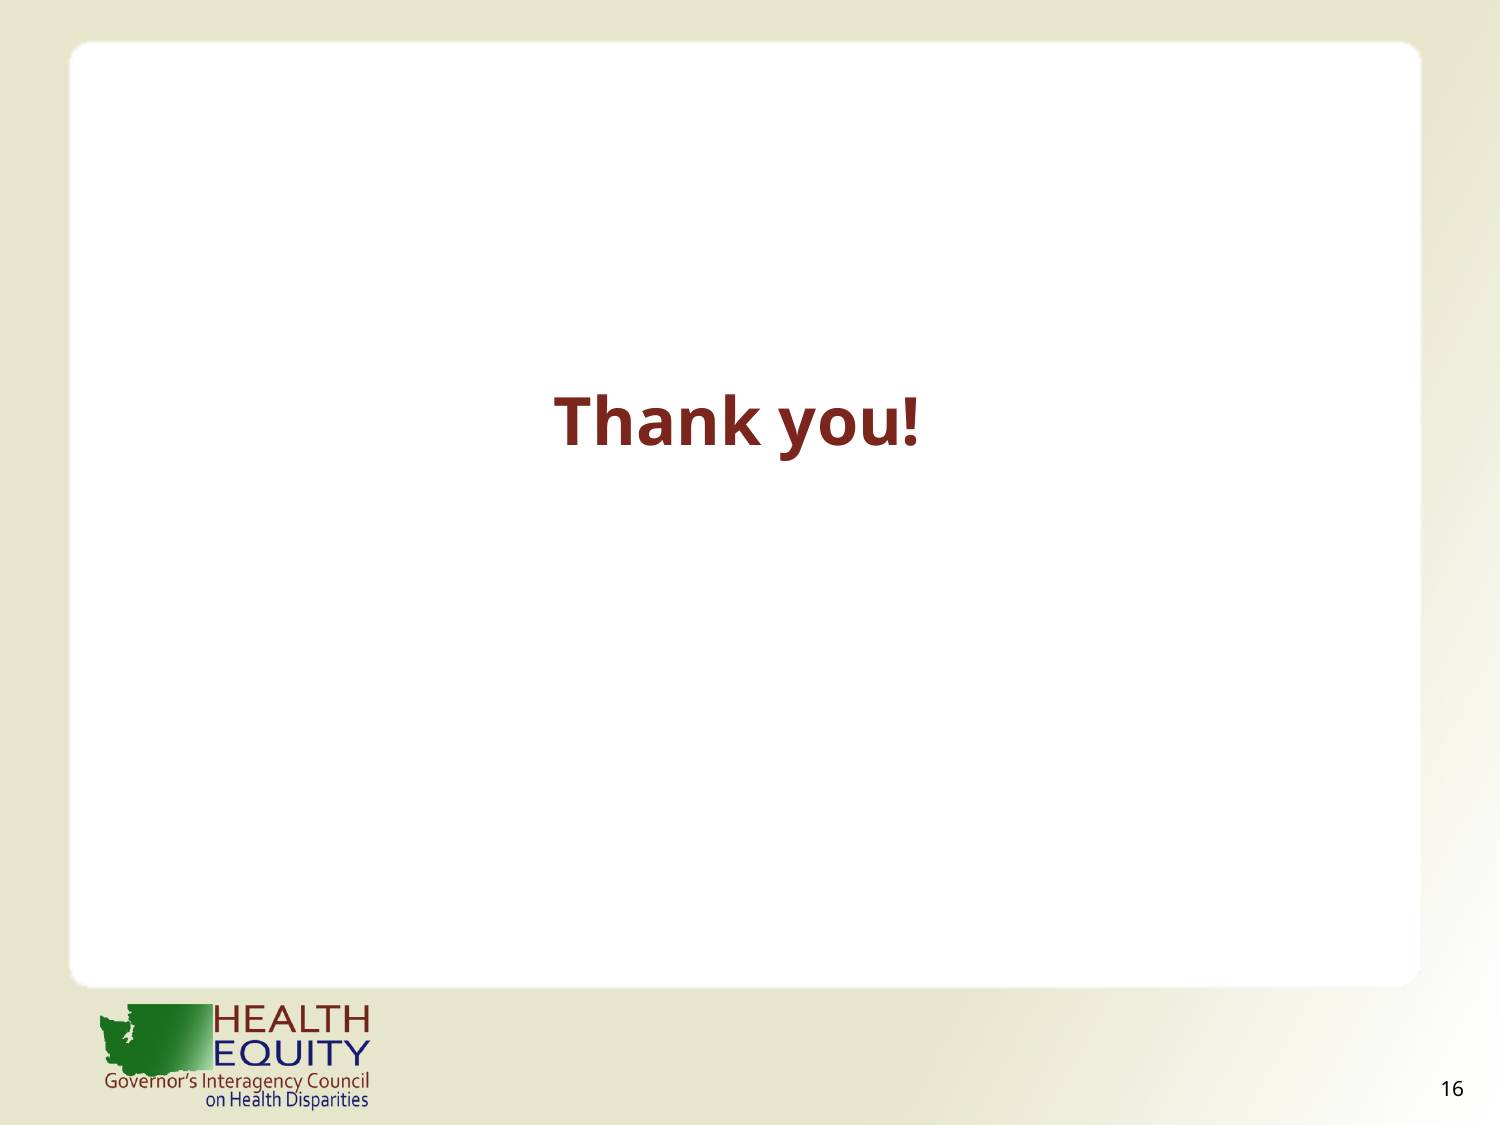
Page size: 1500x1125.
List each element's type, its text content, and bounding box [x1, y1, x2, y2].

picture [0, 0, 1500, 1125]
title Thank you! [75, 324, 1400, 513]
slide_number 15 [1418, 1051, 1479, 1112]
